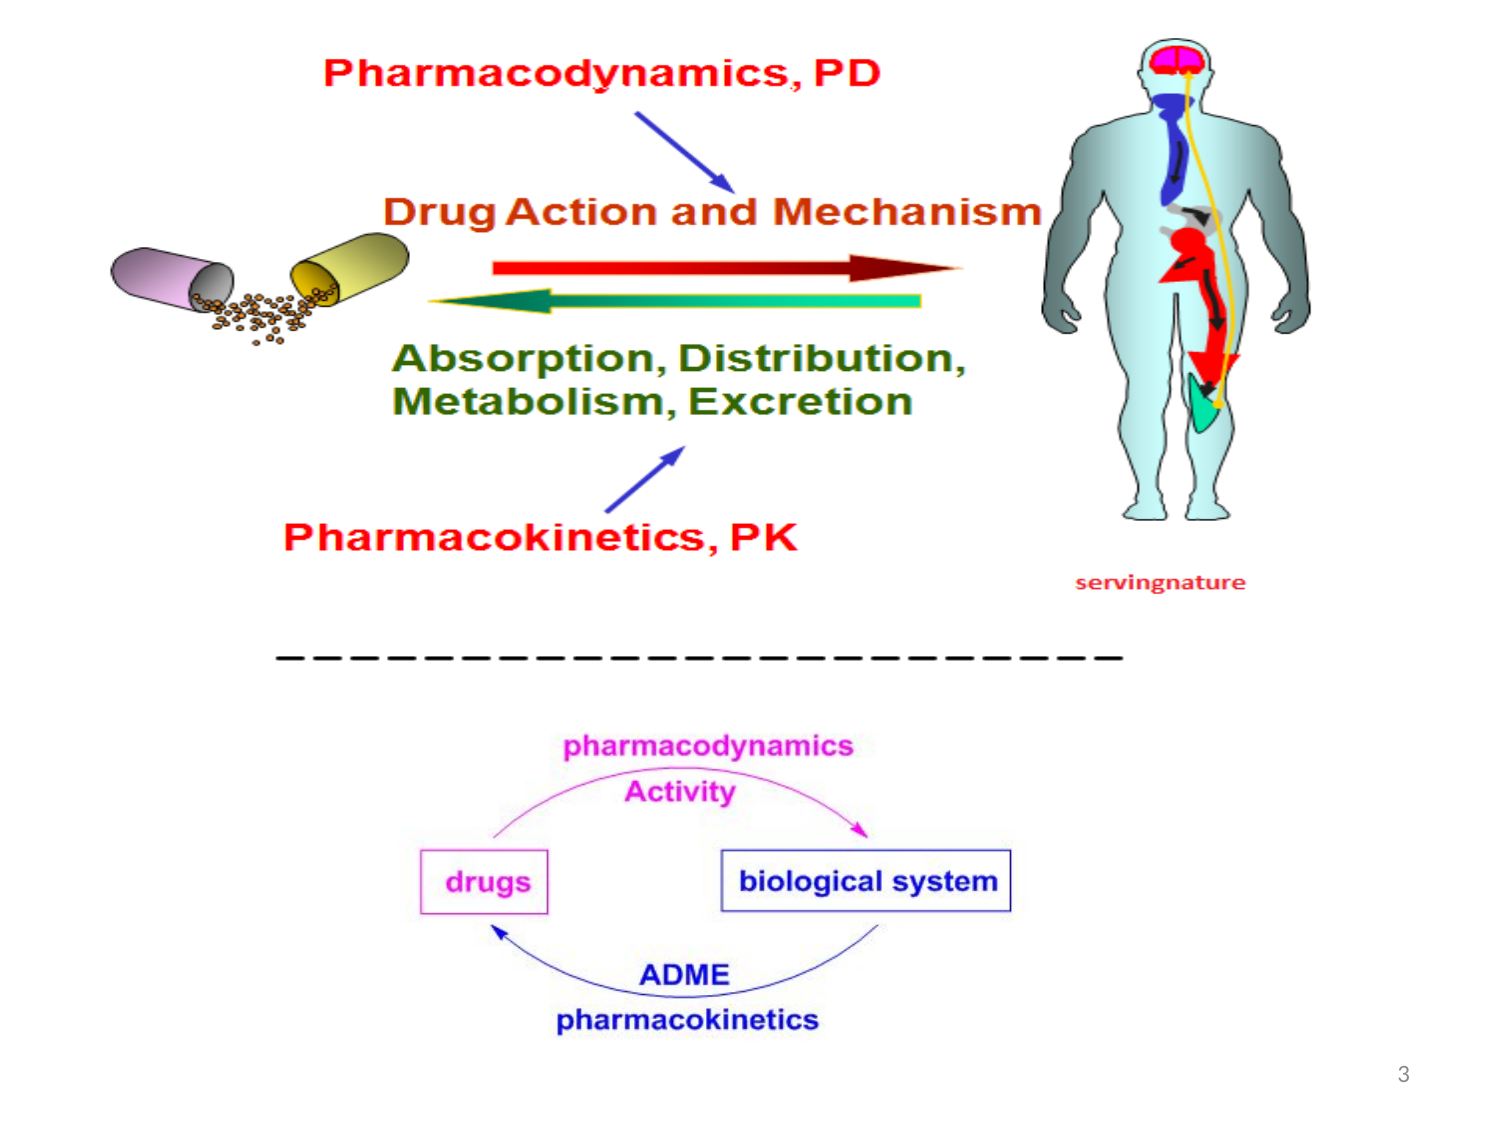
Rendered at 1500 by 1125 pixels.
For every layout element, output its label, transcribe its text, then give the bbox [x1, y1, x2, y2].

picture [199, 601, 1201, 1066]
slide_number 3 [1074, 1042, 1425, 1103]
picture [99, 37, 1343, 600]
